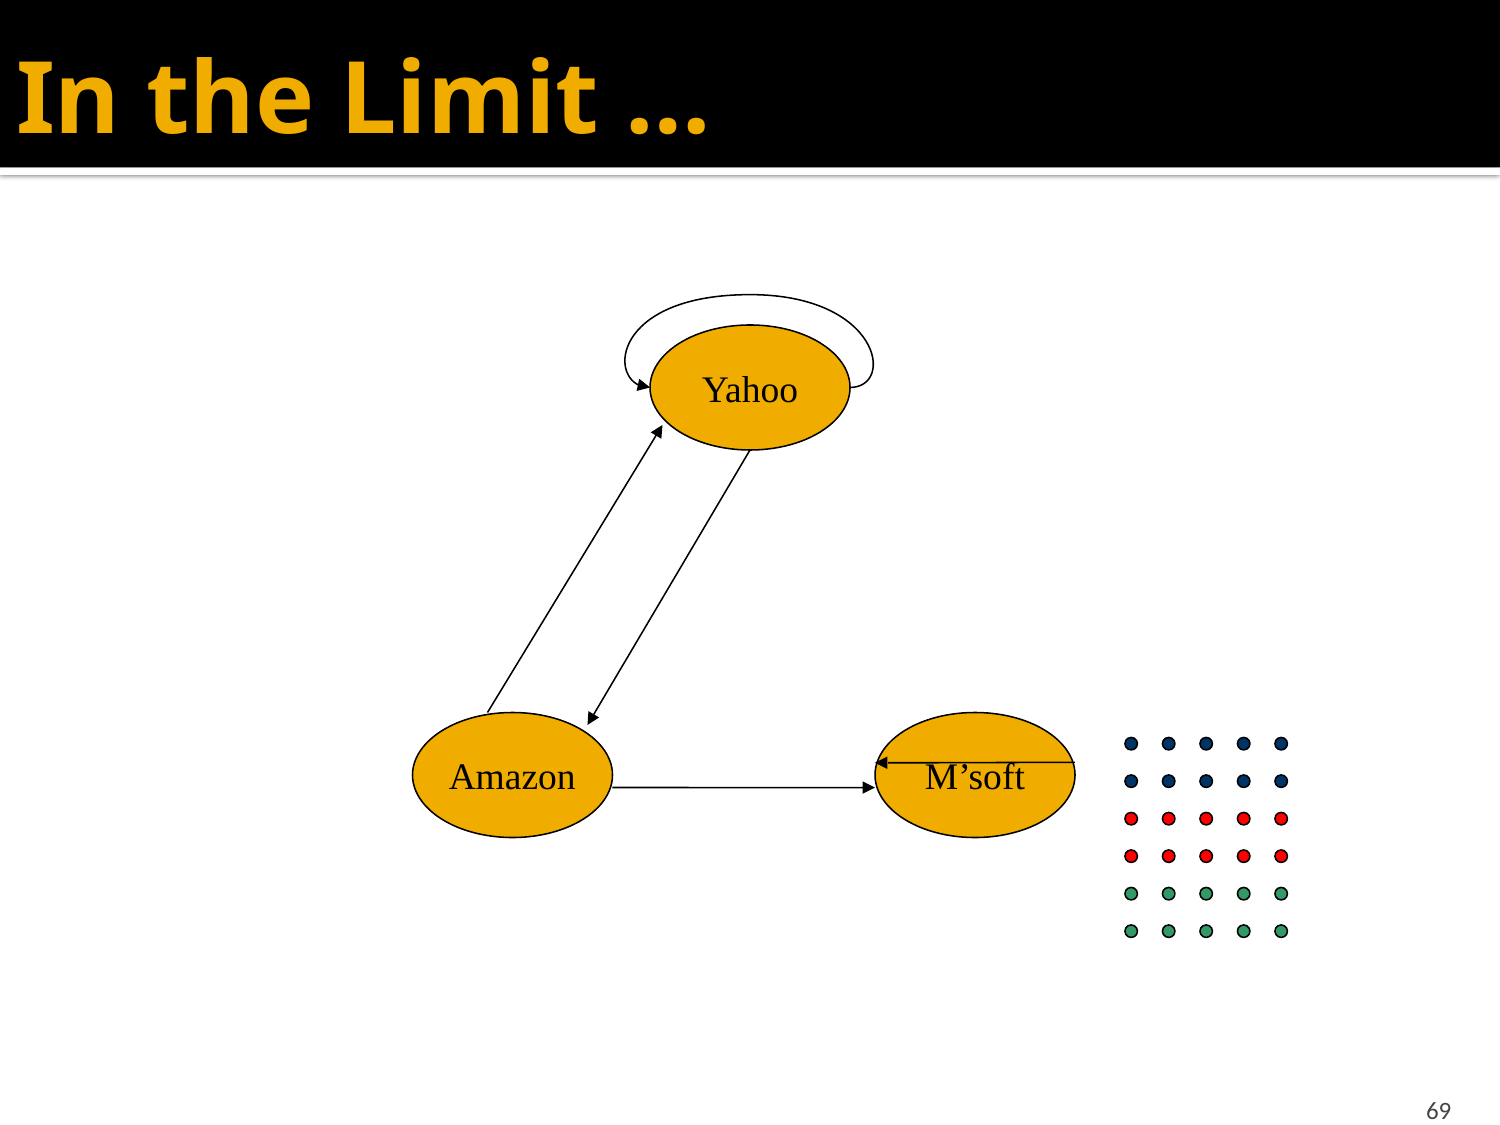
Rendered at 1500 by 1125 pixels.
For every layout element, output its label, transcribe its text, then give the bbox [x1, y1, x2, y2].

slide_number 69 [1345, 1080, 1467, 1125]
text_box [1274, 774, 1288, 788]
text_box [1124, 812, 1288, 825]
title In the Limit … [1, 0, 1500, 188]
text_box [647, 424, 663, 451]
text_box [1124, 849, 1138, 863]
text_box [1237, 774, 1250, 788]
text_box [1199, 774, 1213, 788]
text_box [1124, 737, 1138, 750]
text_box [1199, 924, 1213, 938]
text_box [1162, 774, 1175, 788]
text_box [1237, 849, 1250, 863]
text_box [1162, 737, 1175, 750]
text_box [1274, 887, 1288, 900]
text_box [1274, 849, 1288, 863]
text_box Yahoo [650, 324, 850, 387]
text_box M’soft [877, 712, 1073, 761]
text_box [1124, 924, 1138, 938]
text_box [1124, 774, 1138, 788]
text_box [1124, 887, 1138, 900]
text_box [1162, 849, 1175, 863]
text_box [1237, 887, 1250, 900]
text_box [1237, 737, 1250, 750]
text_box [1199, 849, 1213, 863]
text_box [1199, 737, 1213, 750]
text_box Yahoo [650, 394, 850, 450]
text_box [1162, 887, 1175, 900]
text_box [1274, 924, 1288, 938]
text_box Amazon [412, 712, 613, 838]
text_box [1274, 737, 1288, 750]
text_box [1162, 924, 1175, 938]
text_box [587, 480, 733, 725]
text_box [1237, 924, 1250, 938]
text_box M’soft [875, 769, 1076, 838]
text_box [612, 781, 875, 794]
text_box [1199, 887, 1213, 900]
